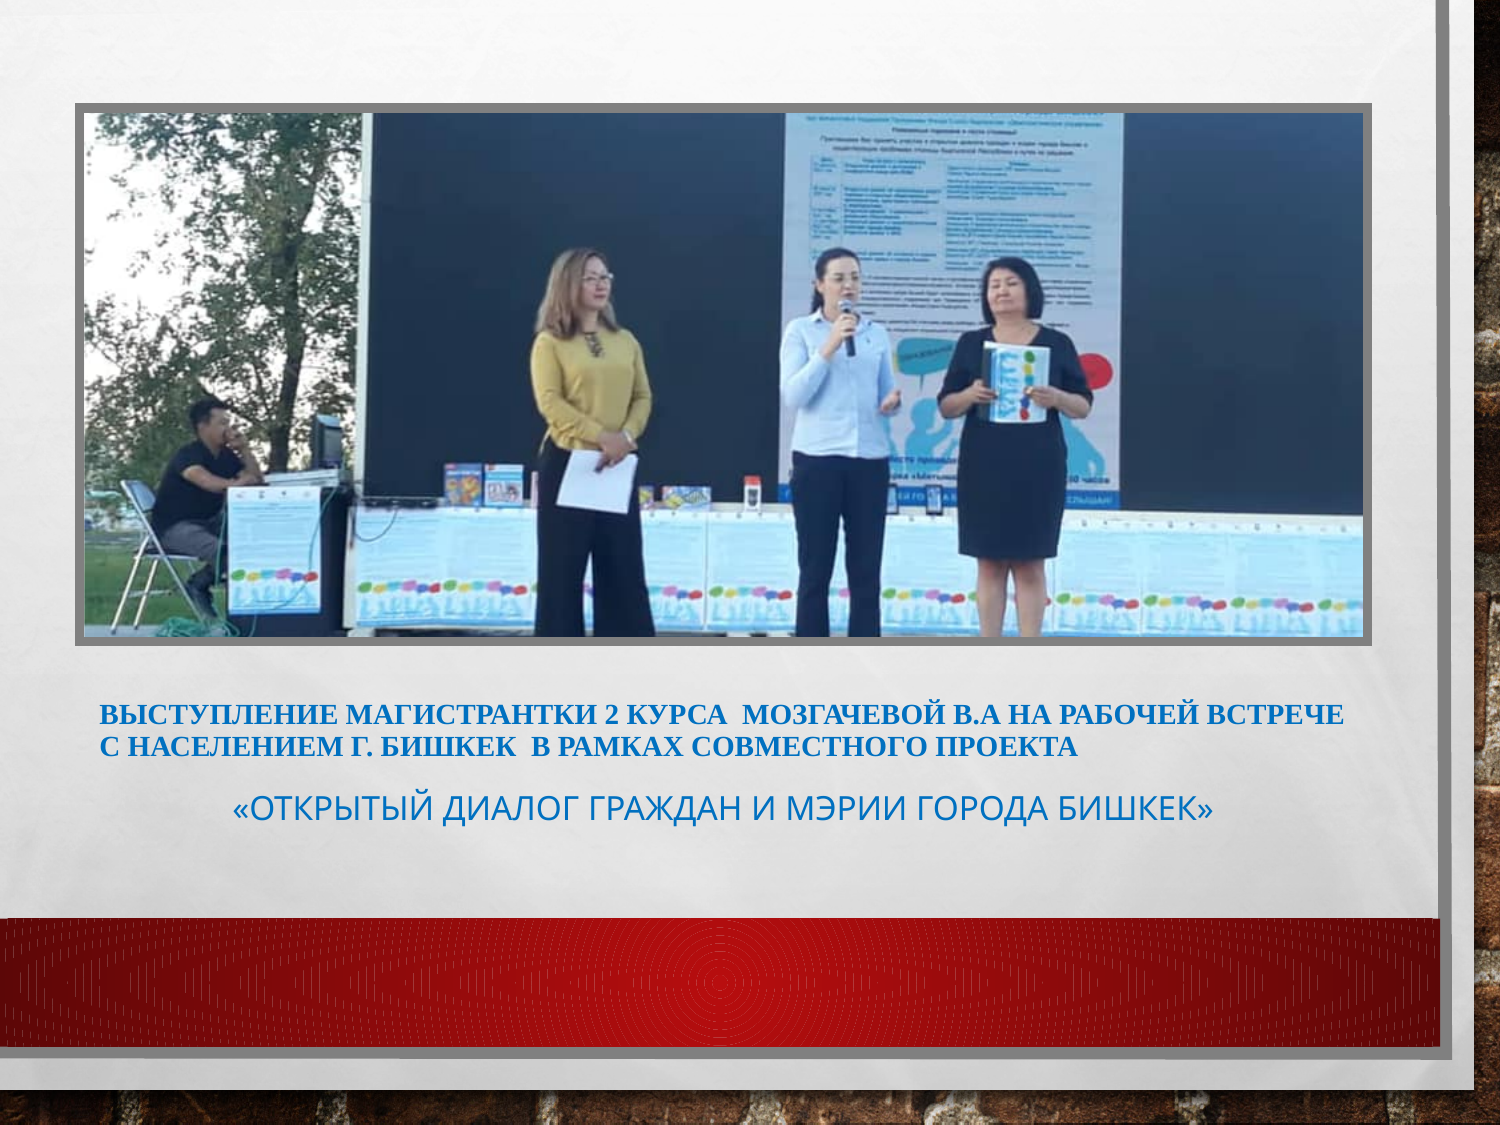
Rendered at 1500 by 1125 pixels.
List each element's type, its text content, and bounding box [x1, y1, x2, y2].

list «Открытый диалог граждан и мэрии города Бишкек» [84, 771, 1364, 884]
picture [84, 112, 1364, 637]
title Выступление магистрантки 2 курса Мозгачевой В.А на рабочей встрече с населением г. Бишкек в рамках совместного проекта [84, 673, 1364, 771]
picture [0, 0, 1500, 1125]
